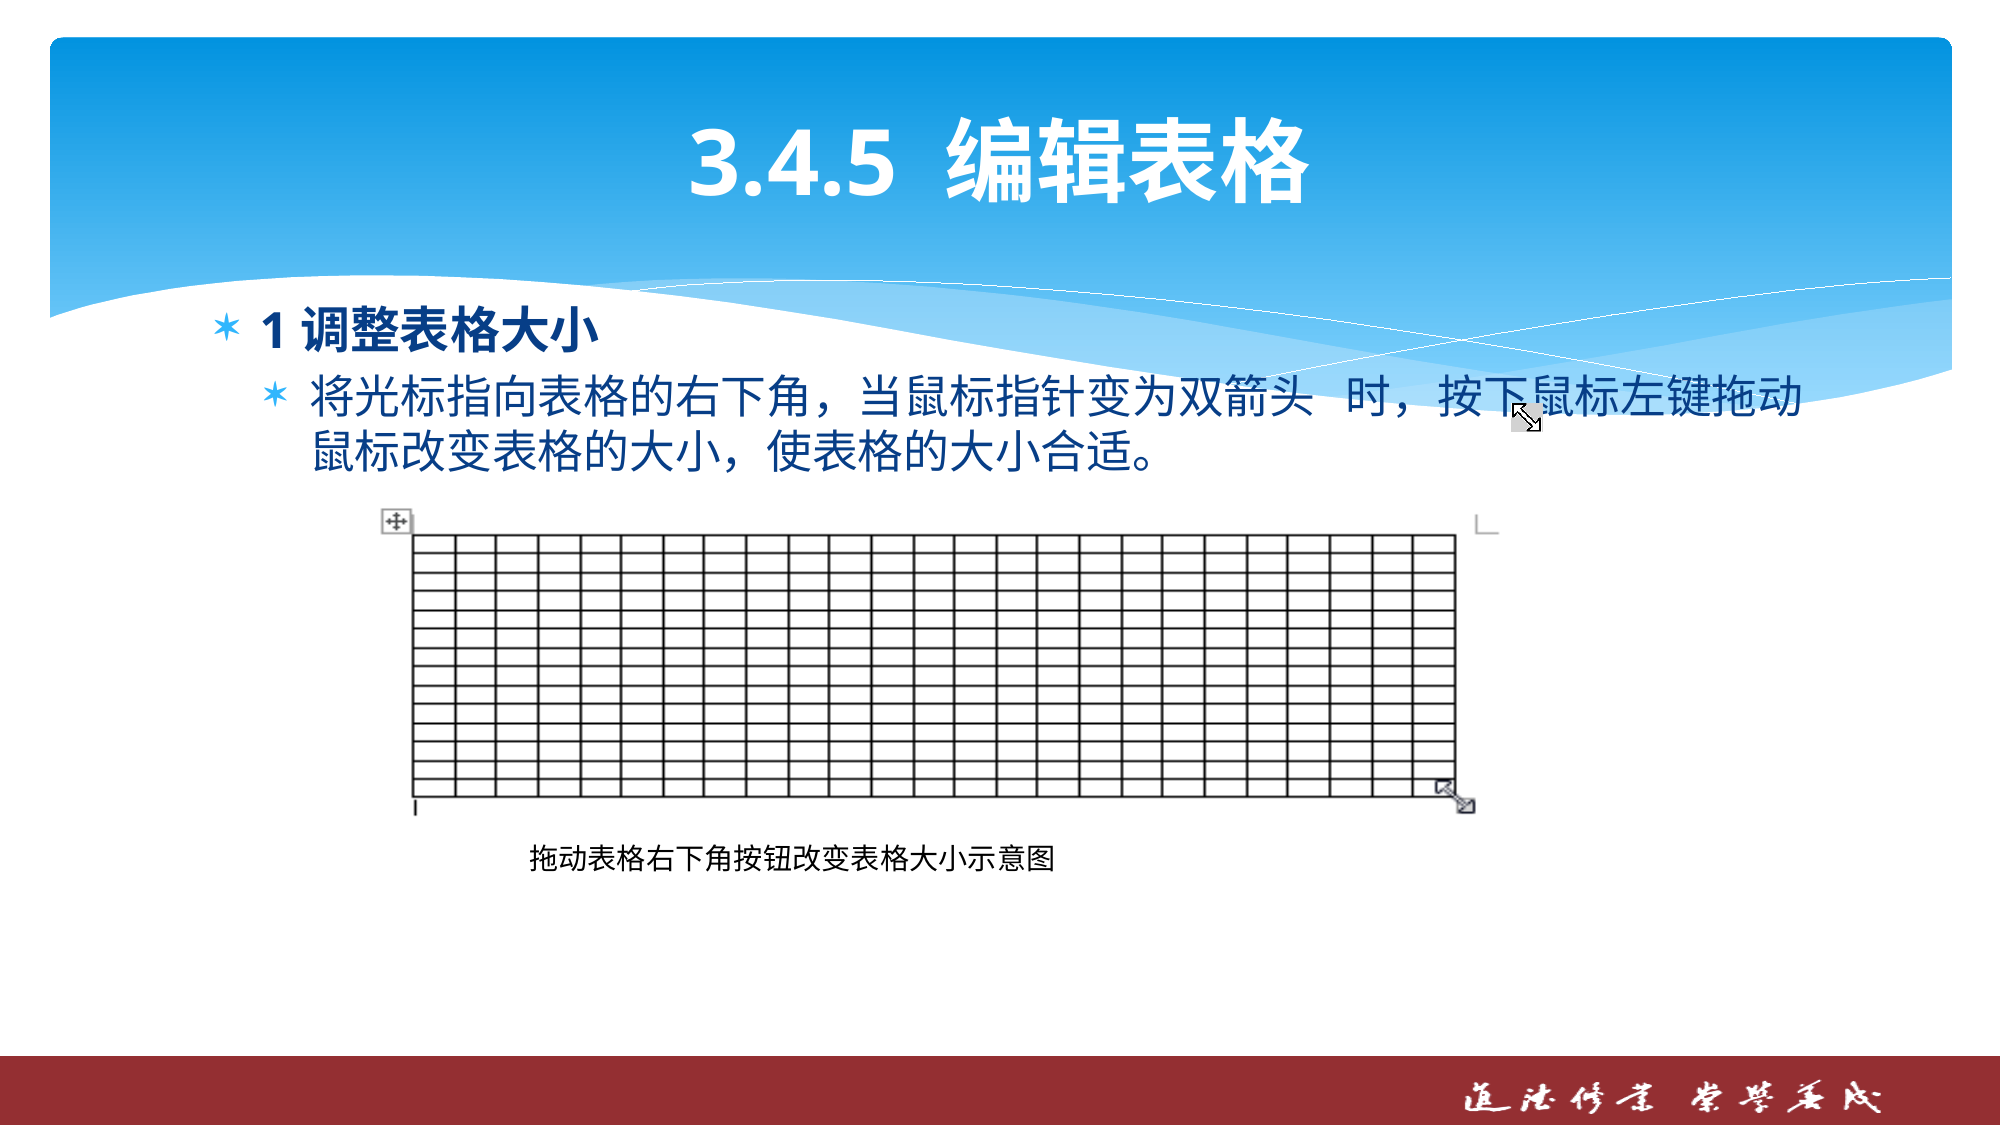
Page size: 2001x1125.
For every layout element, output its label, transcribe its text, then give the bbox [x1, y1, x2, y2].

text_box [360, 498, 1509, 883]
picture [1456, 1076, 1890, 1118]
picture [1510, 402, 1543, 433]
title 3.4.5 编辑表格 [99, 55, 1900, 261]
list 1调整表格大小 将光标指向表格的右下角，当鼠标指针变为双箭头 时，按下鼠标左键拖动鼠标改变表格的大小，使表格的大小合适。 [199, 291, 1820, 858]
